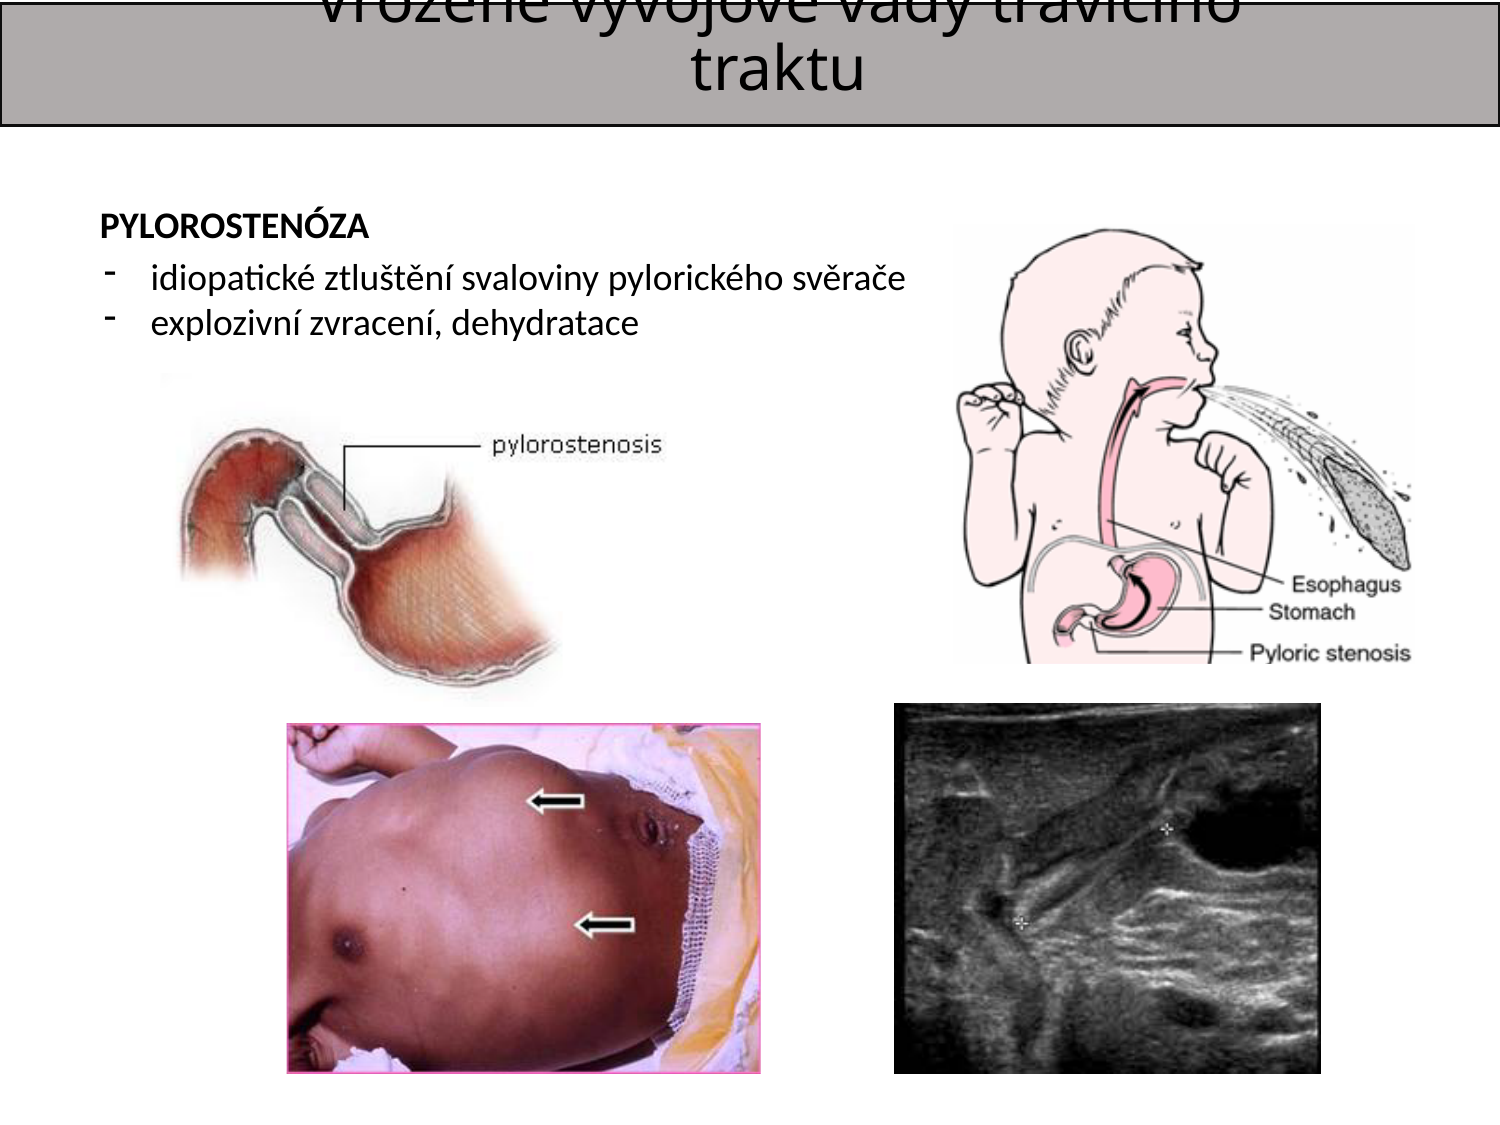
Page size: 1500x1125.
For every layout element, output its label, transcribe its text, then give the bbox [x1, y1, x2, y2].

picture [286, 723, 761, 1074]
title Vrozené vývojové vady trávicího traktu [271, 0, 1287, 112]
text_box [0, 2, 1500, 127]
text_box idiopatické ztluštění svaloviny pylorického svěrače explozivní zvracení, dehydratace [88, 245, 922, 351]
picture [147, 373, 702, 707]
picture [894, 703, 1321, 1074]
text_box pylorostenóza [85, 193, 1449, 254]
picture [953, 224, 1415, 664]
